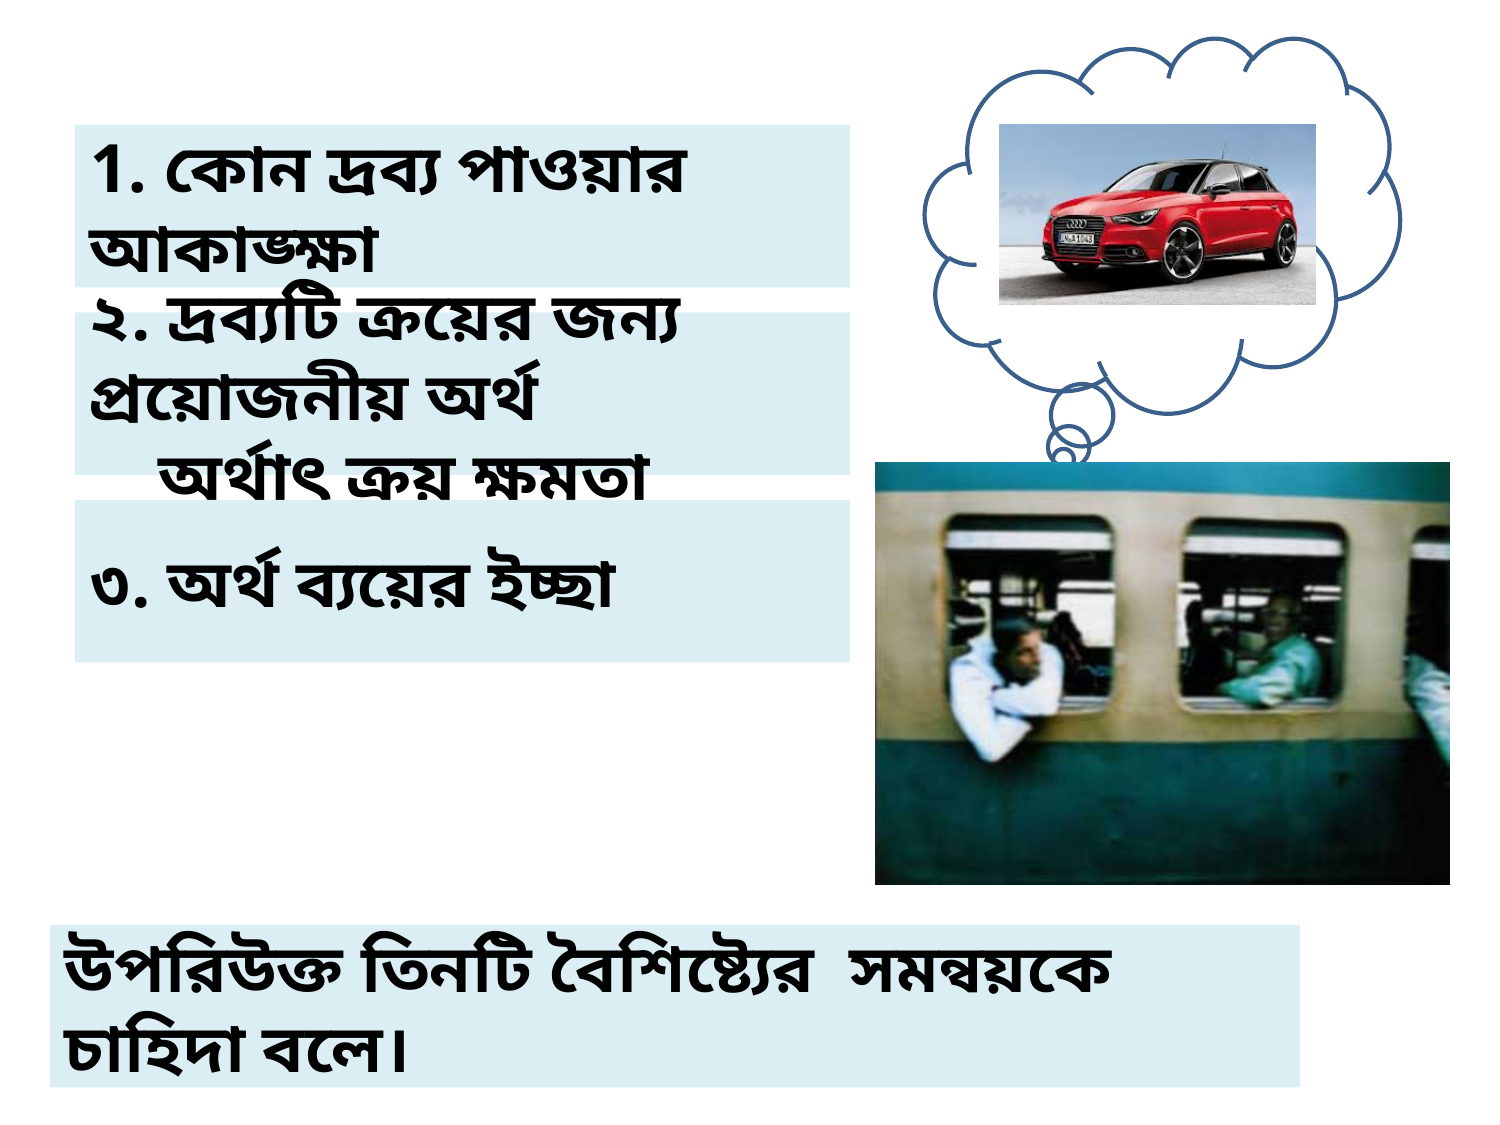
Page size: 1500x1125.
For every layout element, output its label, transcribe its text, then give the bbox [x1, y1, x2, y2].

text_box ২. দ্রব্যটি ক্রয়ের জন্য প্রয়োজনীয় অর্থ অর্থাৎ ক্রয় ক্ষমতা [73, 310, 852, 477]
text_box উপরিউক্ত তিনটি বৈশিষ্ট্যের সমন্বয়কে চাহিদা বলে। [48, 923, 1302, 1089]
text_box 1. কোন দ্রব্য পাওয়ার আকাঙ্ক্ষা [73, 123, 852, 290]
text_box [922, 36, 1403, 460]
text_box ৩. অর্থ ব্যয়ের ইচ্ছা [73, 498, 852, 665]
picture [999, 124, 1317, 306]
picture [874, 462, 1451, 885]
